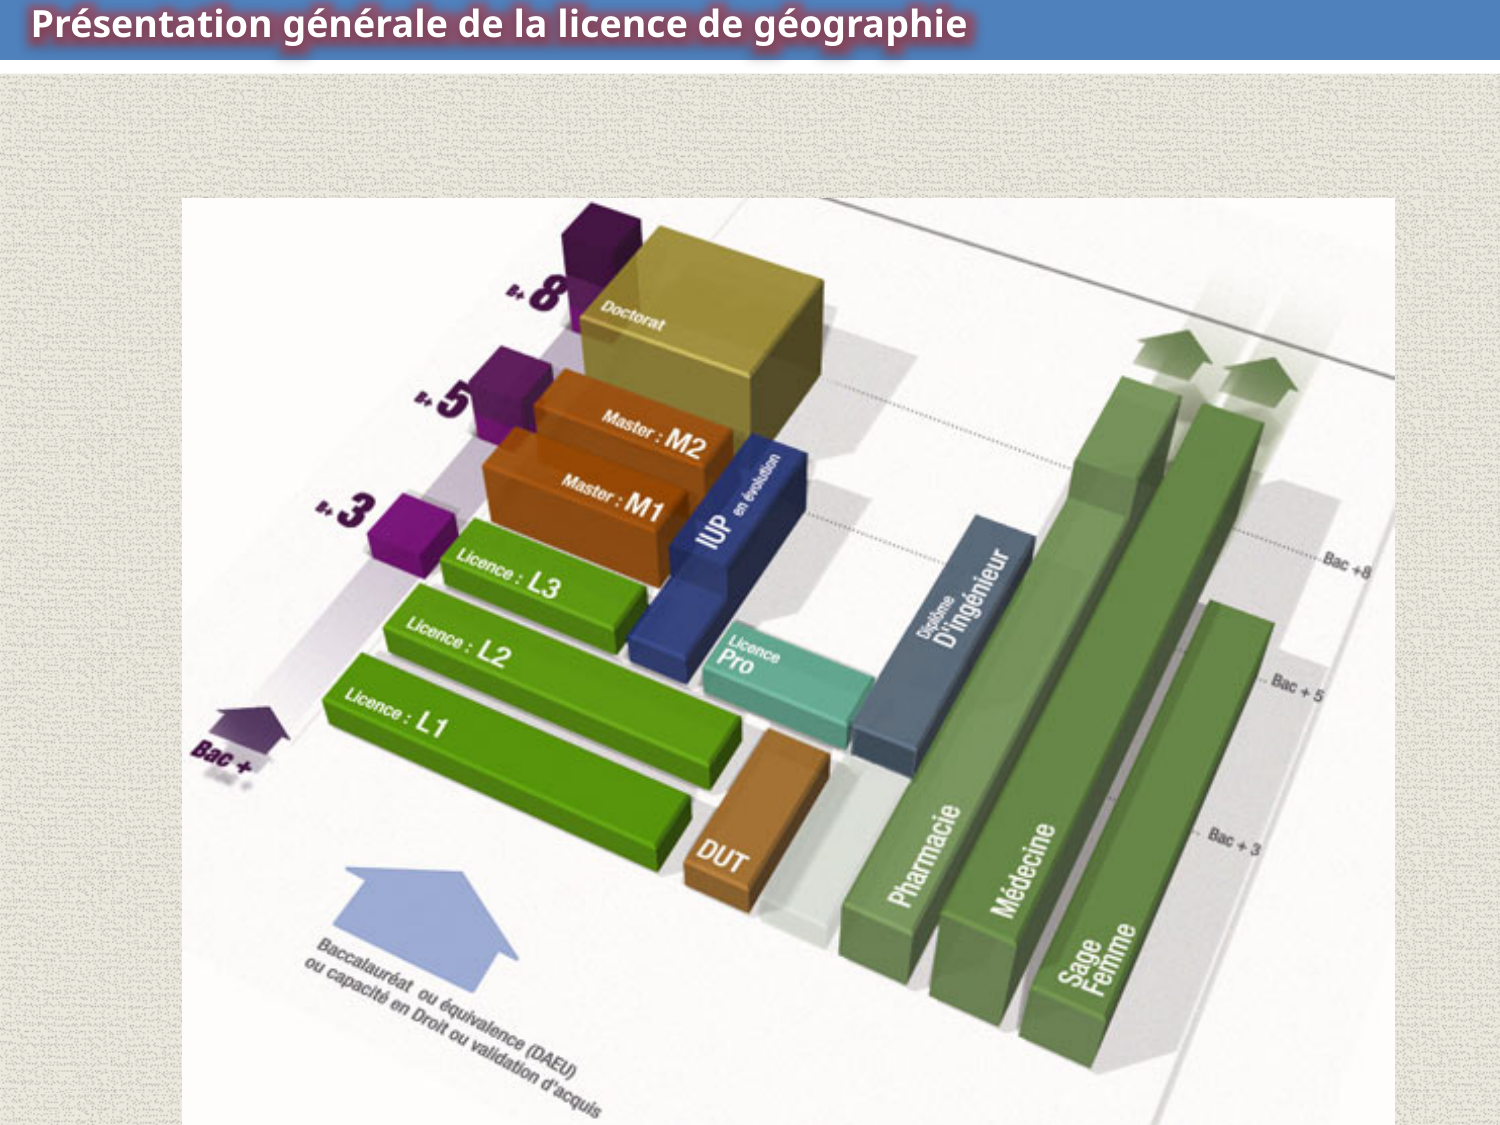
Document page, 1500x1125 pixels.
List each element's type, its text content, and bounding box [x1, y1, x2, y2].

text_box Présentation générale de la licence de géographie [0, 0, 1376, 62]
picture [181, 198, 1395, 1125]
